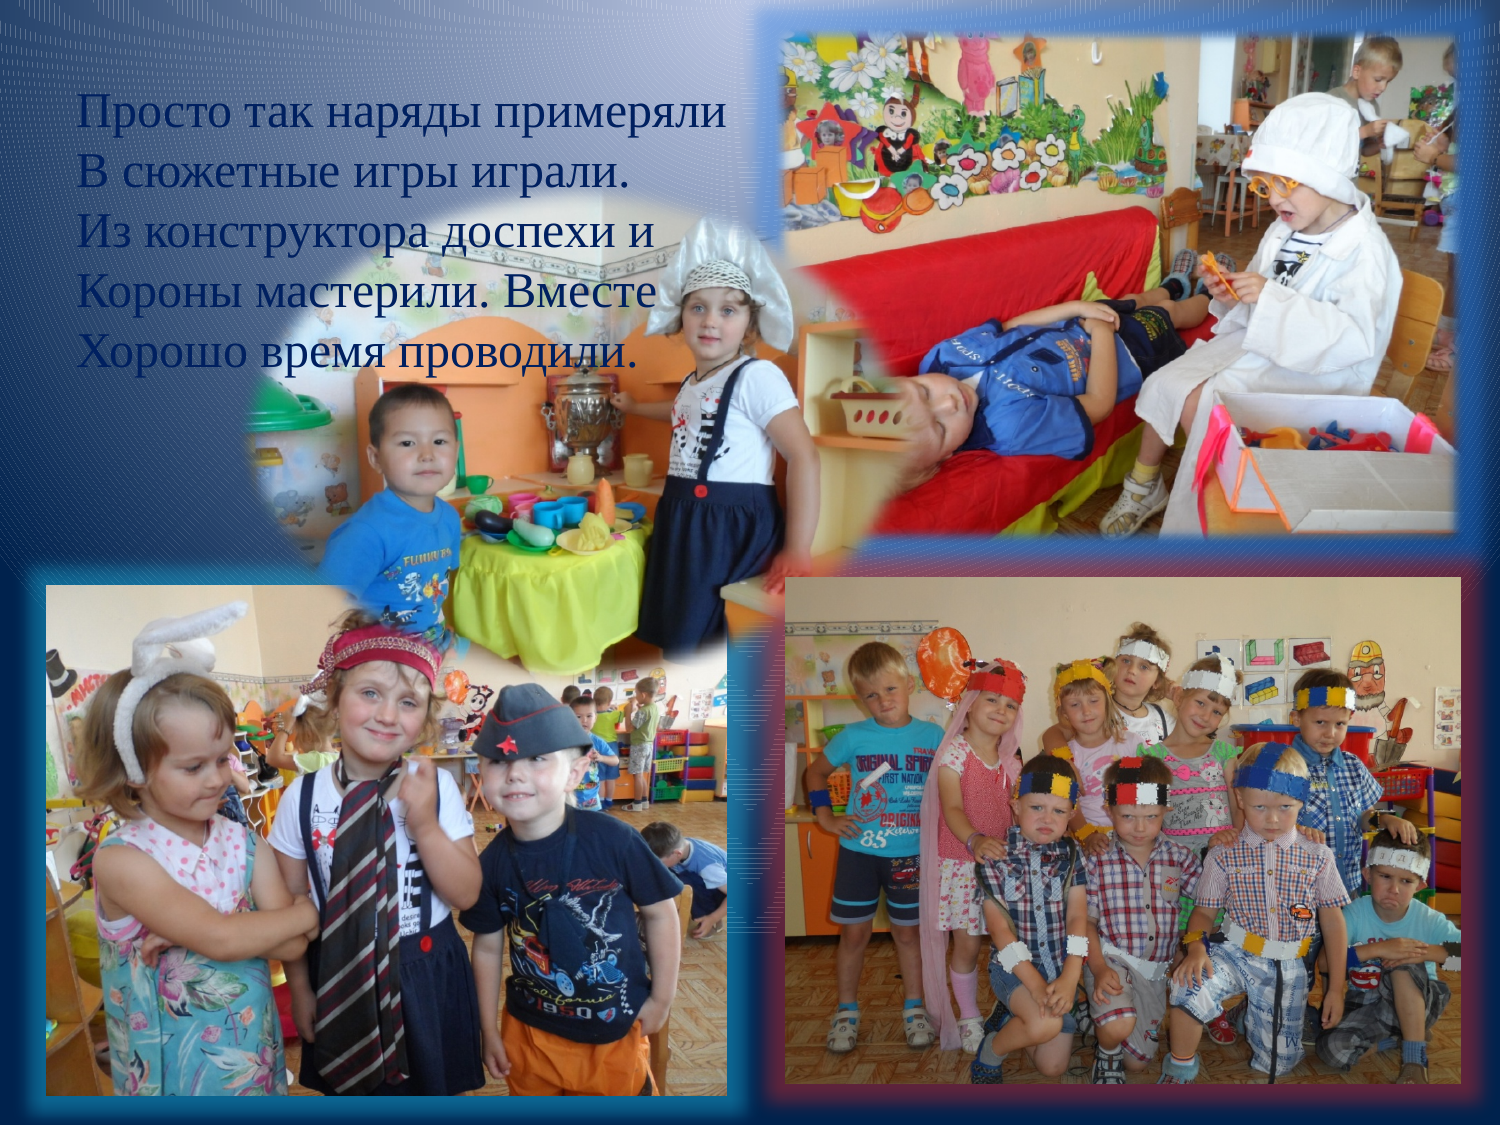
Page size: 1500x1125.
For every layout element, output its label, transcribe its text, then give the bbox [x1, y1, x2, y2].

text_box Просто так наряды примеряли В сюжетные игры играли. Из конструктора доспехи и Короны мастерили. Вместе Хорошо время проводили. [61, 70, 743, 385]
picture [43, 26, 1466, 1095]
